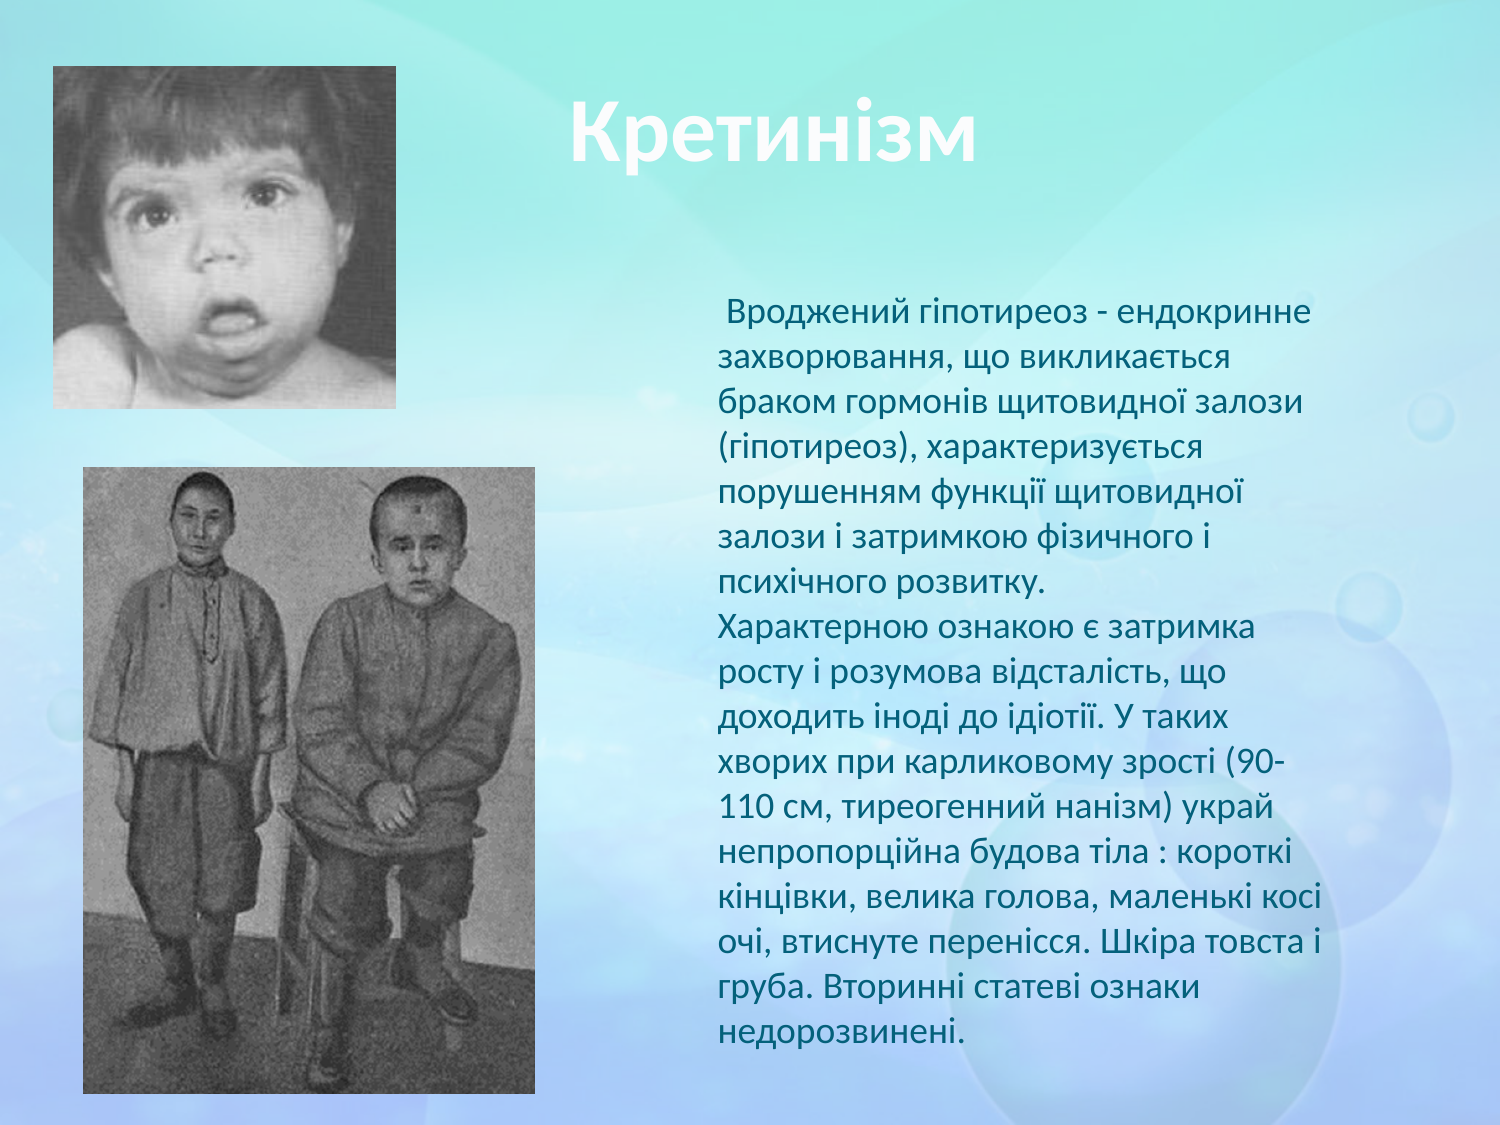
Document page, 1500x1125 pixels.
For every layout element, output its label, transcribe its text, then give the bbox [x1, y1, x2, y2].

text_box Вроджений гіпотиреоз - ендокринне захворювання, що викликається браком гормонів щитовидної залози (гіпотиреоз), характеризується порушенням функції щитовидної залози і затримкою фізичного і психічного розвитку. Характерною ознакою є затримка росту і розумова відсталість, що доходить іноді до ідіотії. У таких хворих при карликовому зрості (90-110 см, тиреогенний нанізм) украй непропорційна будова тіла : короткі кінцівки, велика голова, маленькі косі очі, втиснуте перенісся. Шкіра товста і груба. Вторинні статеві ознаки недорозвинені. [702, 278, 1338, 1059]
title Кретинізм [100, 30, 1451, 219]
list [52, 66, 396, 410]
picture [82, 467, 536, 1095]
